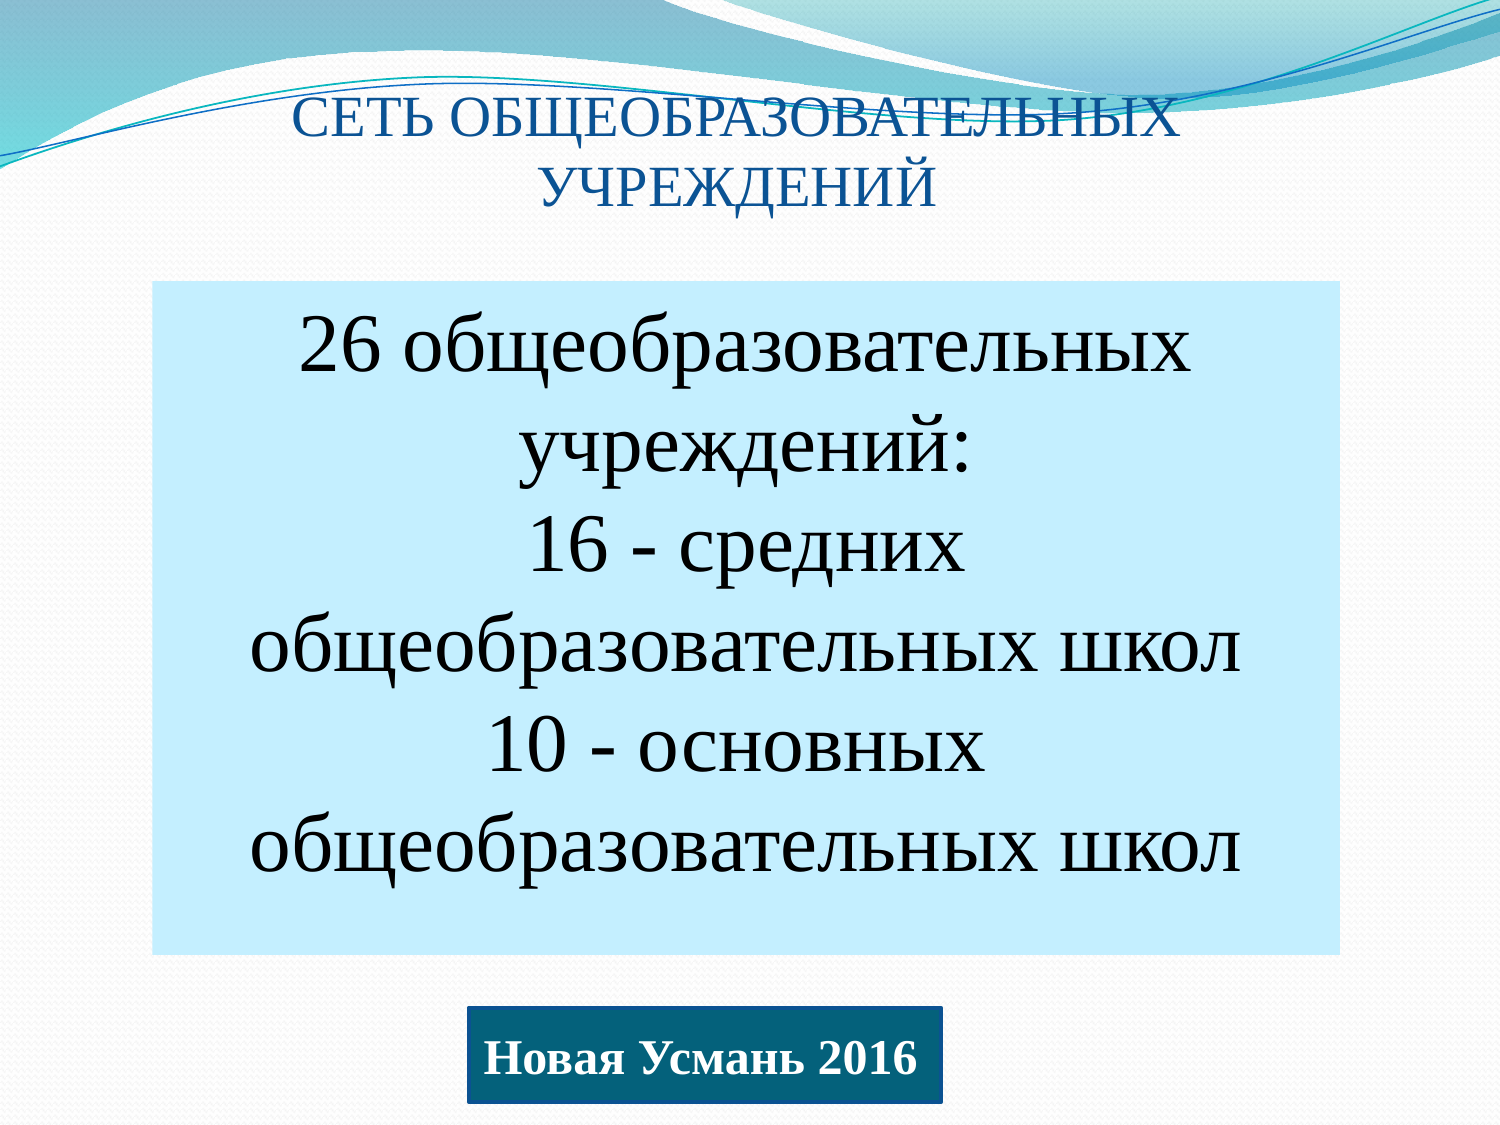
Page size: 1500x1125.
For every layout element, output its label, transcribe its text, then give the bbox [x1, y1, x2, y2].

list 26 общеобразовательных учреждений: 16 - средних общеобразовательных школ 10 - основных общеобразовательных школ [152, 281, 1340, 955]
text_box Сеть общеобразовательных учреждений [163, 70, 1310, 225]
text_box Новая Усмань 2016 [467, 1006, 943, 1104]
title [75, 115, 1425, 303]
